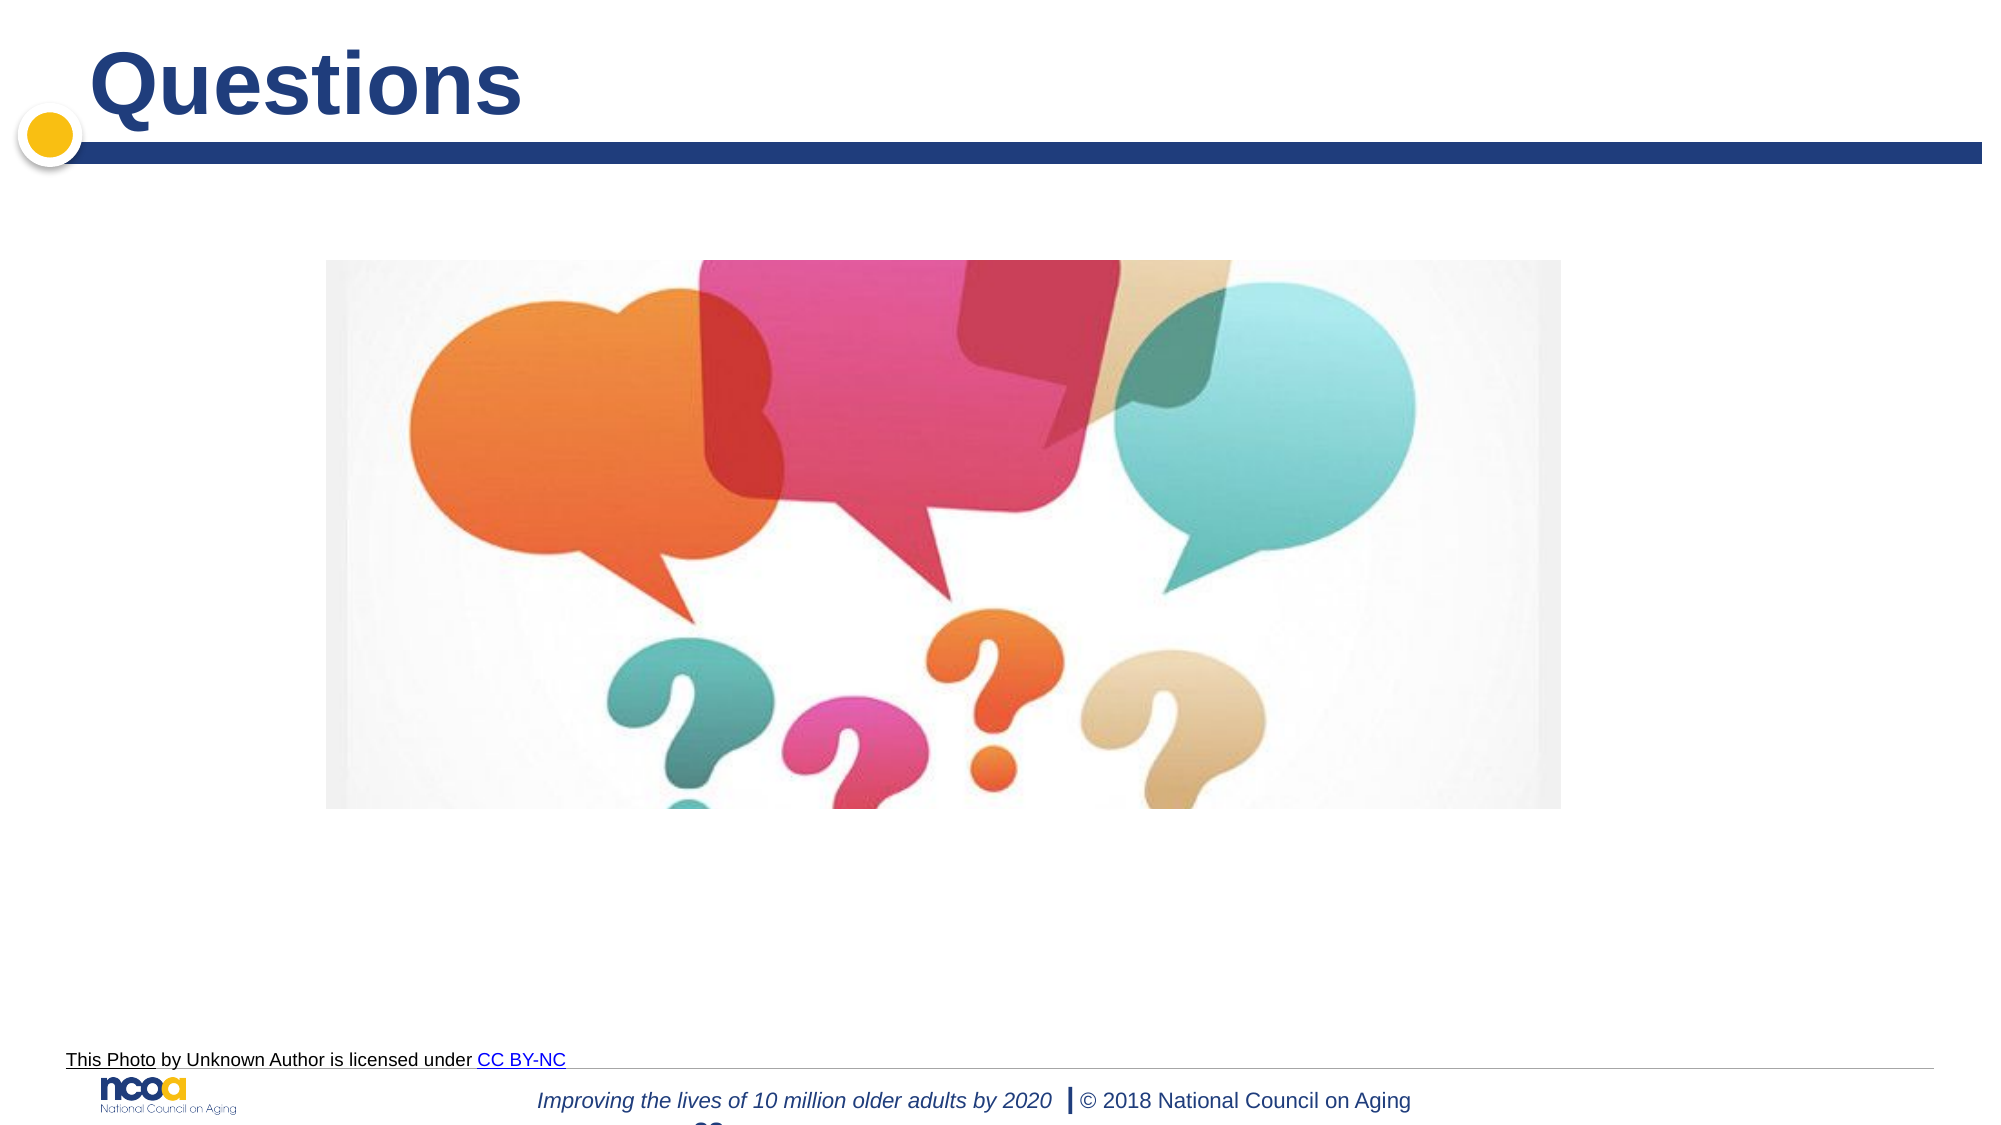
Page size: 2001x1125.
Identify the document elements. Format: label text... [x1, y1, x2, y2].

title Questions [74, 17, 1980, 155]
text_box This Photo by Unknown Author is licensed under CC BY-NC [51, 1040, 1980, 1078]
picture [325, 260, 1562, 809]
picture [101, 1078, 236, 1115]
